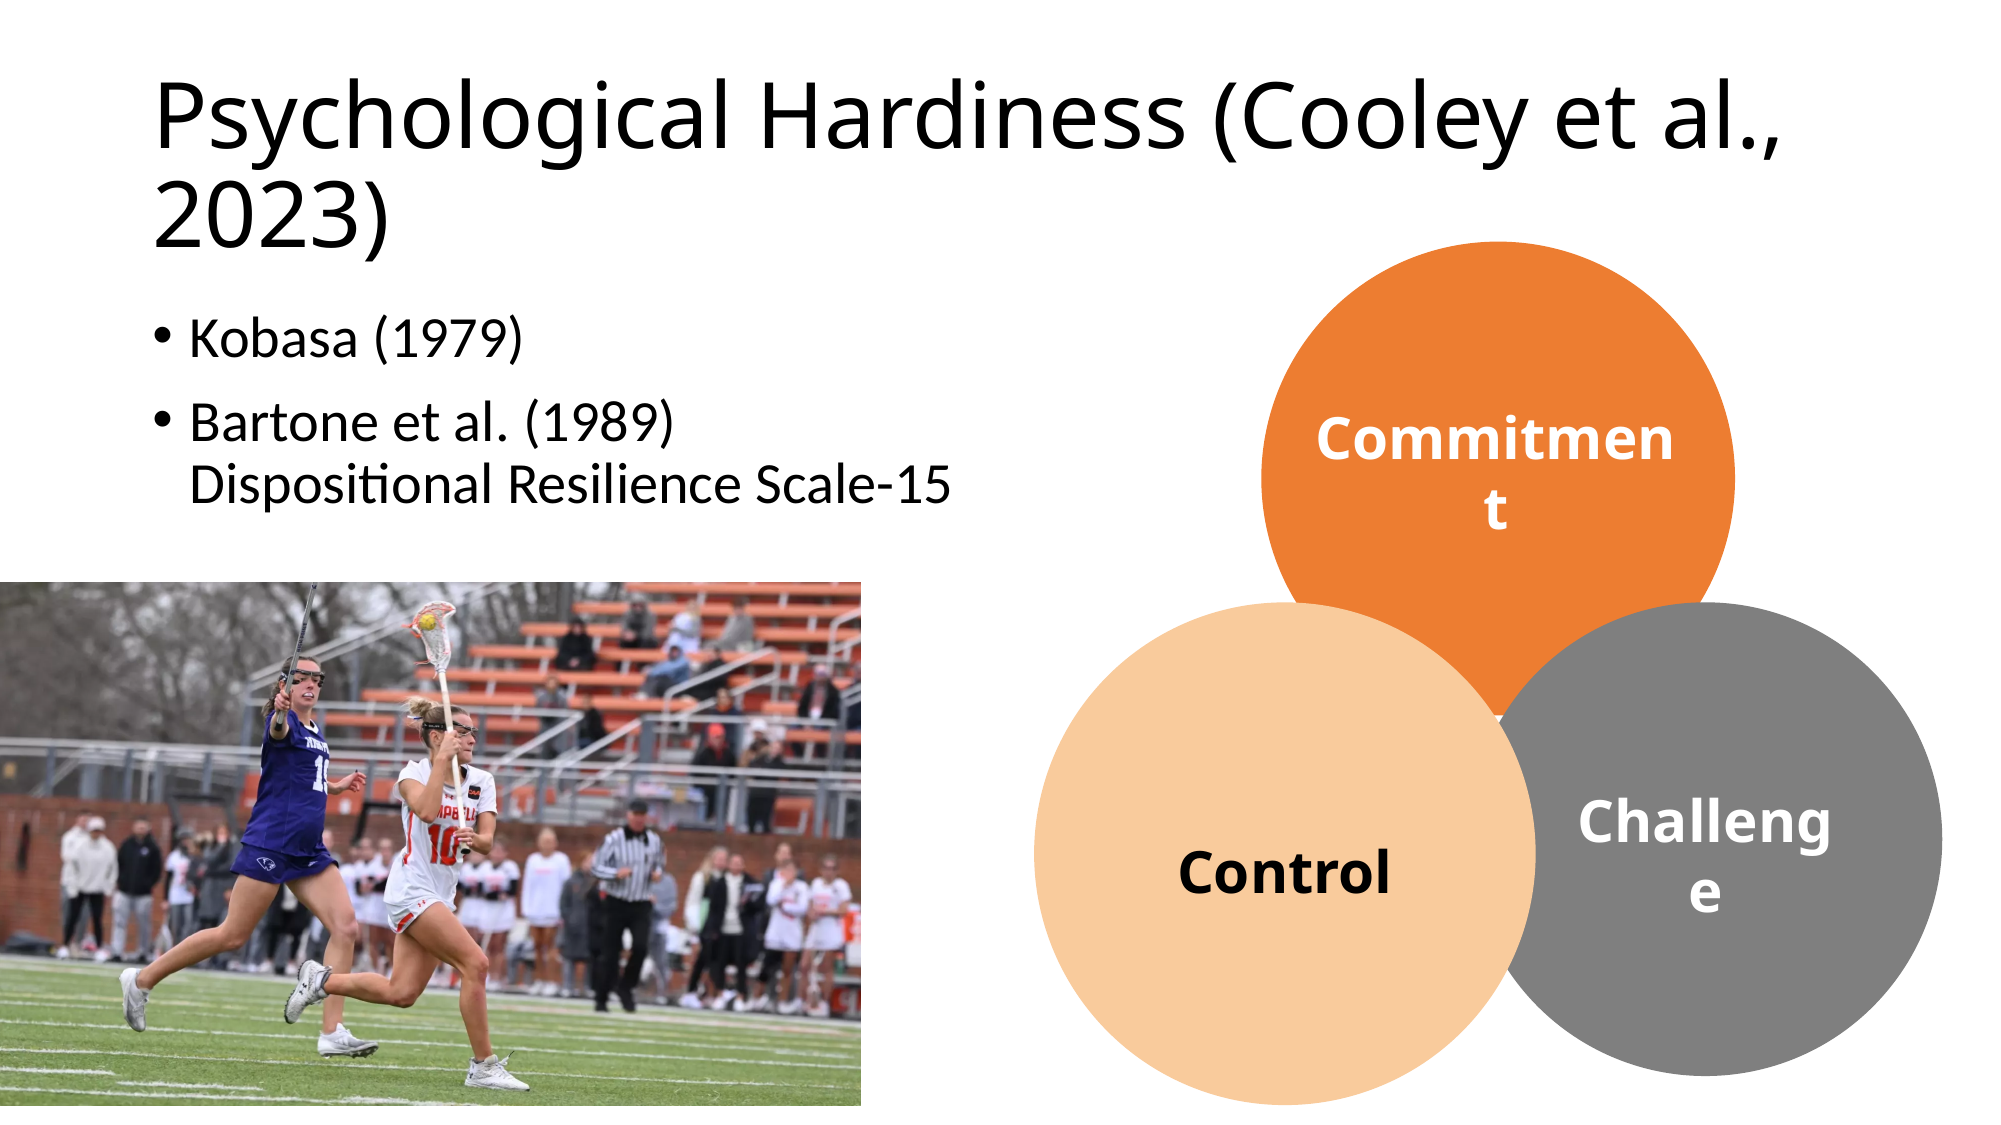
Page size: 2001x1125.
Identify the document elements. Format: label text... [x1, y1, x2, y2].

list Kobasa (1979) Bartone et al. (1989) Dispositional Resilience Scale-15 [137, 299, 1013, 1014]
picture [0, 582, 861, 1106]
title Psychological Hardiness (Cooley et al., 2023) [137, 59, 1863, 278]
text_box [1034, 241, 1943, 1106]
